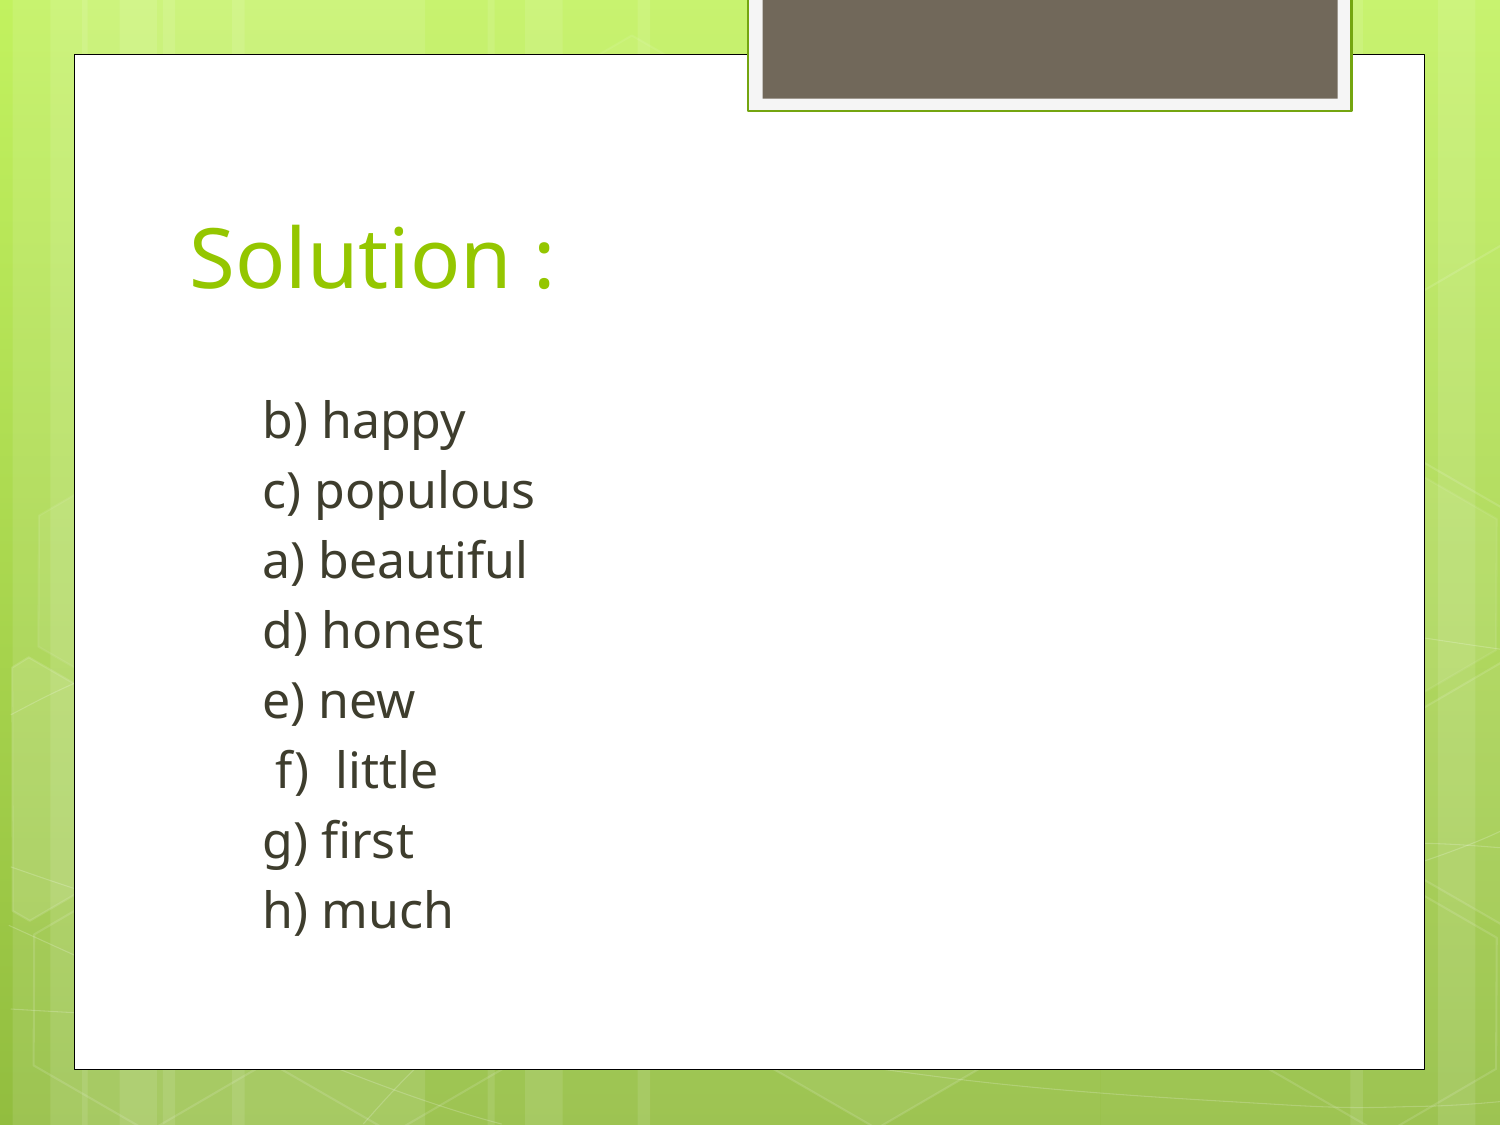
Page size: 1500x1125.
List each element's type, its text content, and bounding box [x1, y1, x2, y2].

title Solution : [174, 187, 763, 313]
list b) happy c) populous a) beautiful d) honest e) new f) little g) first h) much [171, 381, 1283, 957]
